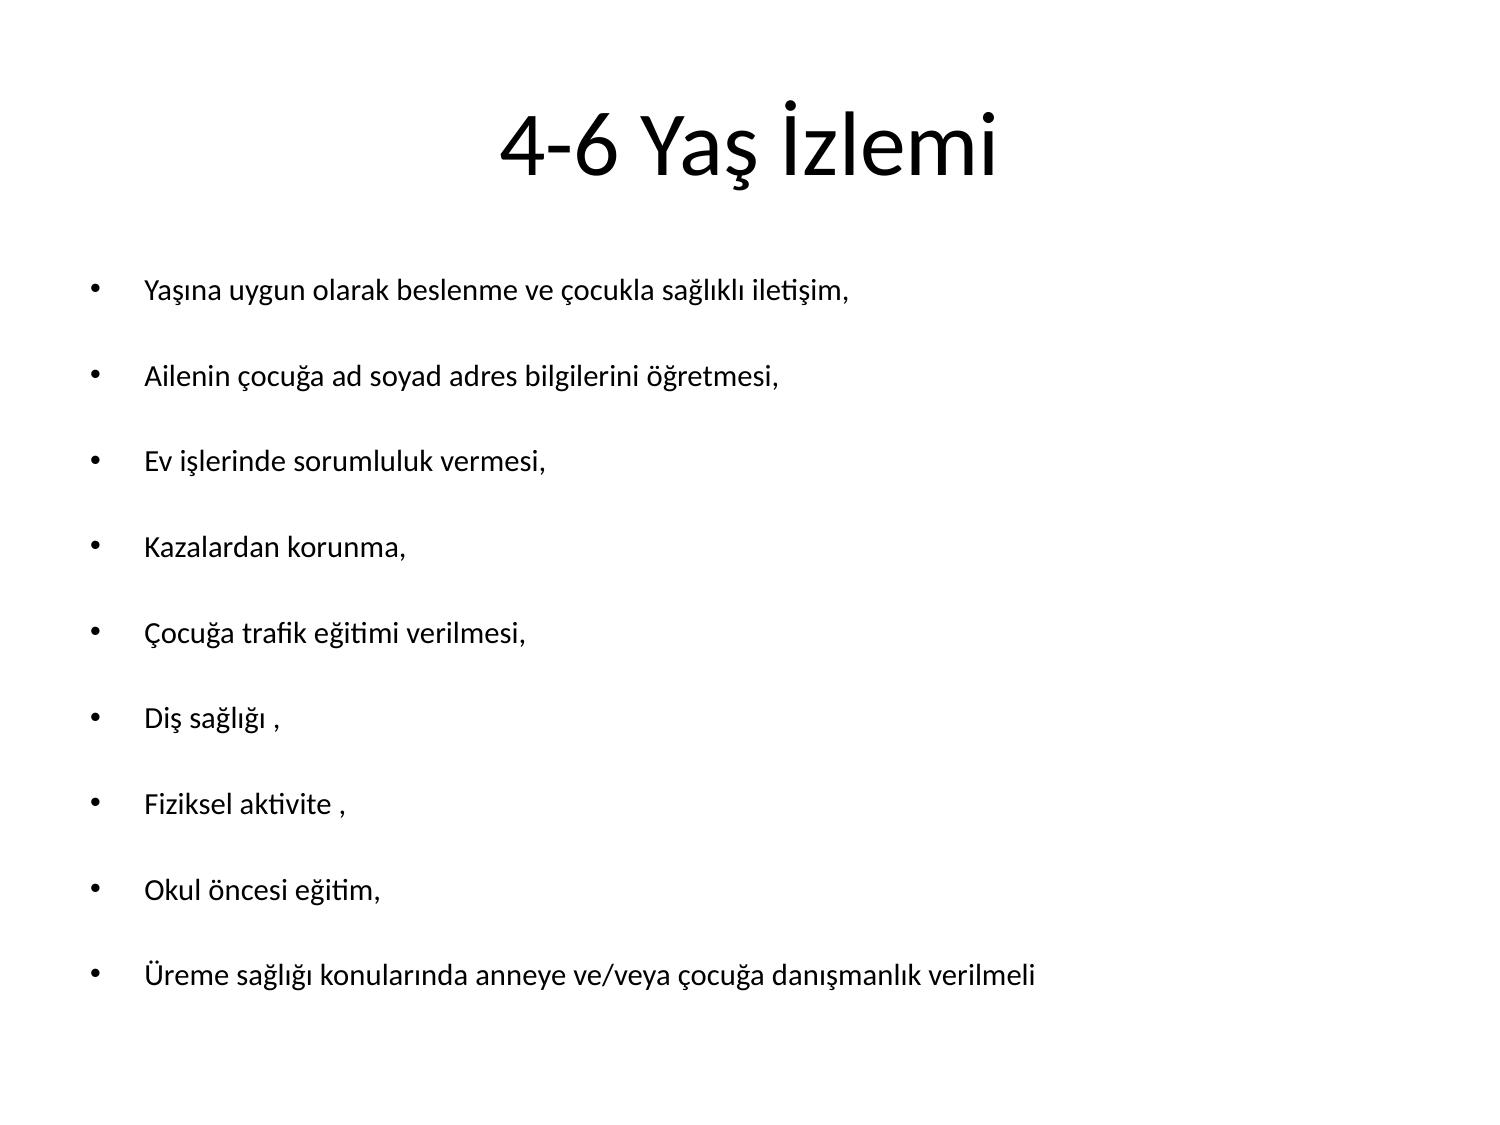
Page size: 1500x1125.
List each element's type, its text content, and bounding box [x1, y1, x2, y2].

title 4-6 Yaş İzlemi [75, 45, 1425, 233]
list Yaşına uygun olarak beslenme ve çocukla sağlıklı iletişim, Ailenin çocuğa ad soyad adres bilgilerini öğretmesi, Ev işlerinde sorumluluk vermesi, Kazalardan korunma, Çocuğa trafik eğitimi verilmesi, Diş sağlığı , Fiziksel aktivite , Okul öncesi eğitim, Üreme sağlığı konularında anneye ve/veya çocuğa danışmanlık verilmeli [75, 262, 1425, 1005]
